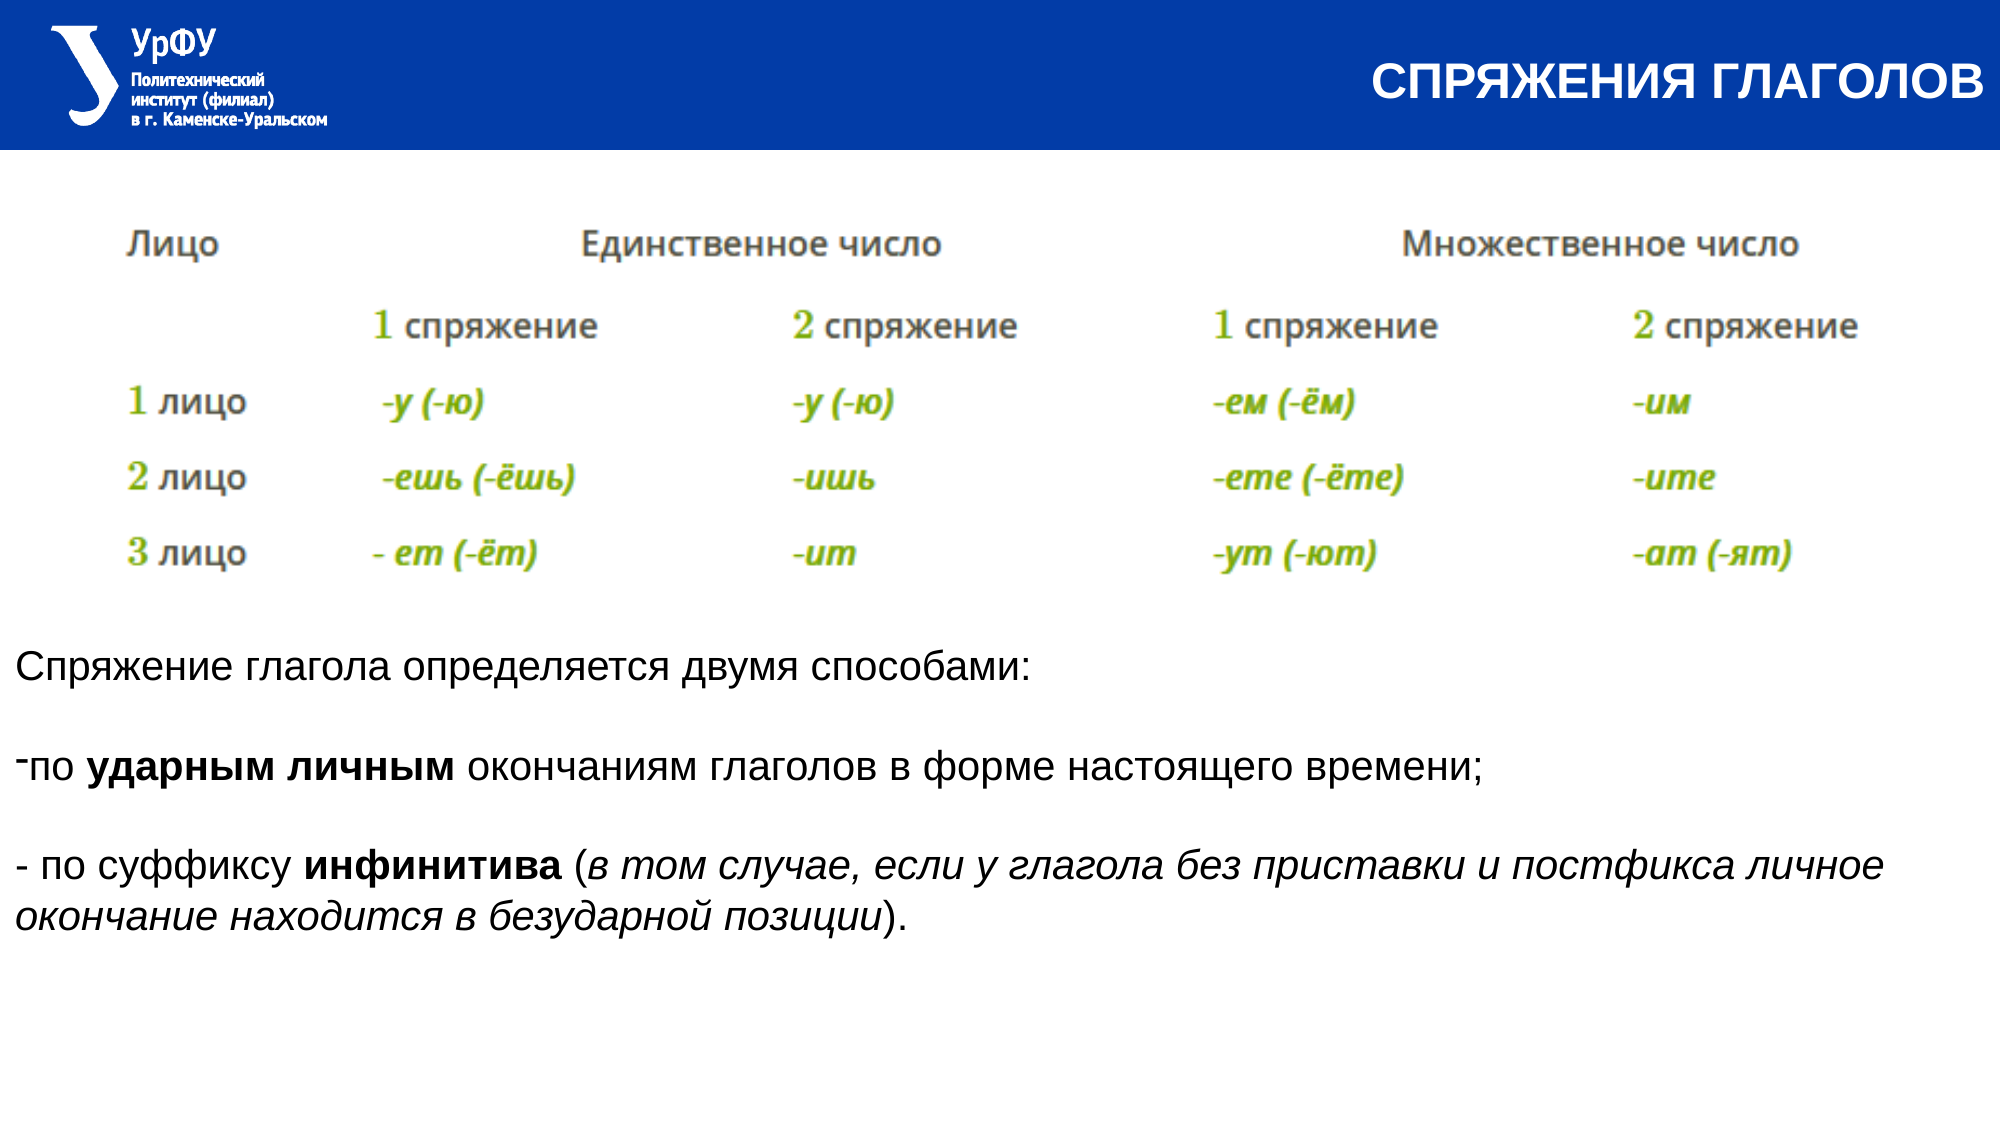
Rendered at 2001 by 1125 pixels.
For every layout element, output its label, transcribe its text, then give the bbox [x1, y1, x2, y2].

text_box Спряжение глагола определяется двумя способами: по ударным личным окончаниям глаголов в форме настоящего времени; - по суффиксу инфинитива (в том случае, если у глагола без приставки и постфикса личное окончание находится в безударной позиции). [0, 630, 2000, 946]
picture [85, 179, 1915, 630]
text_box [0, 0, 2000, 150]
